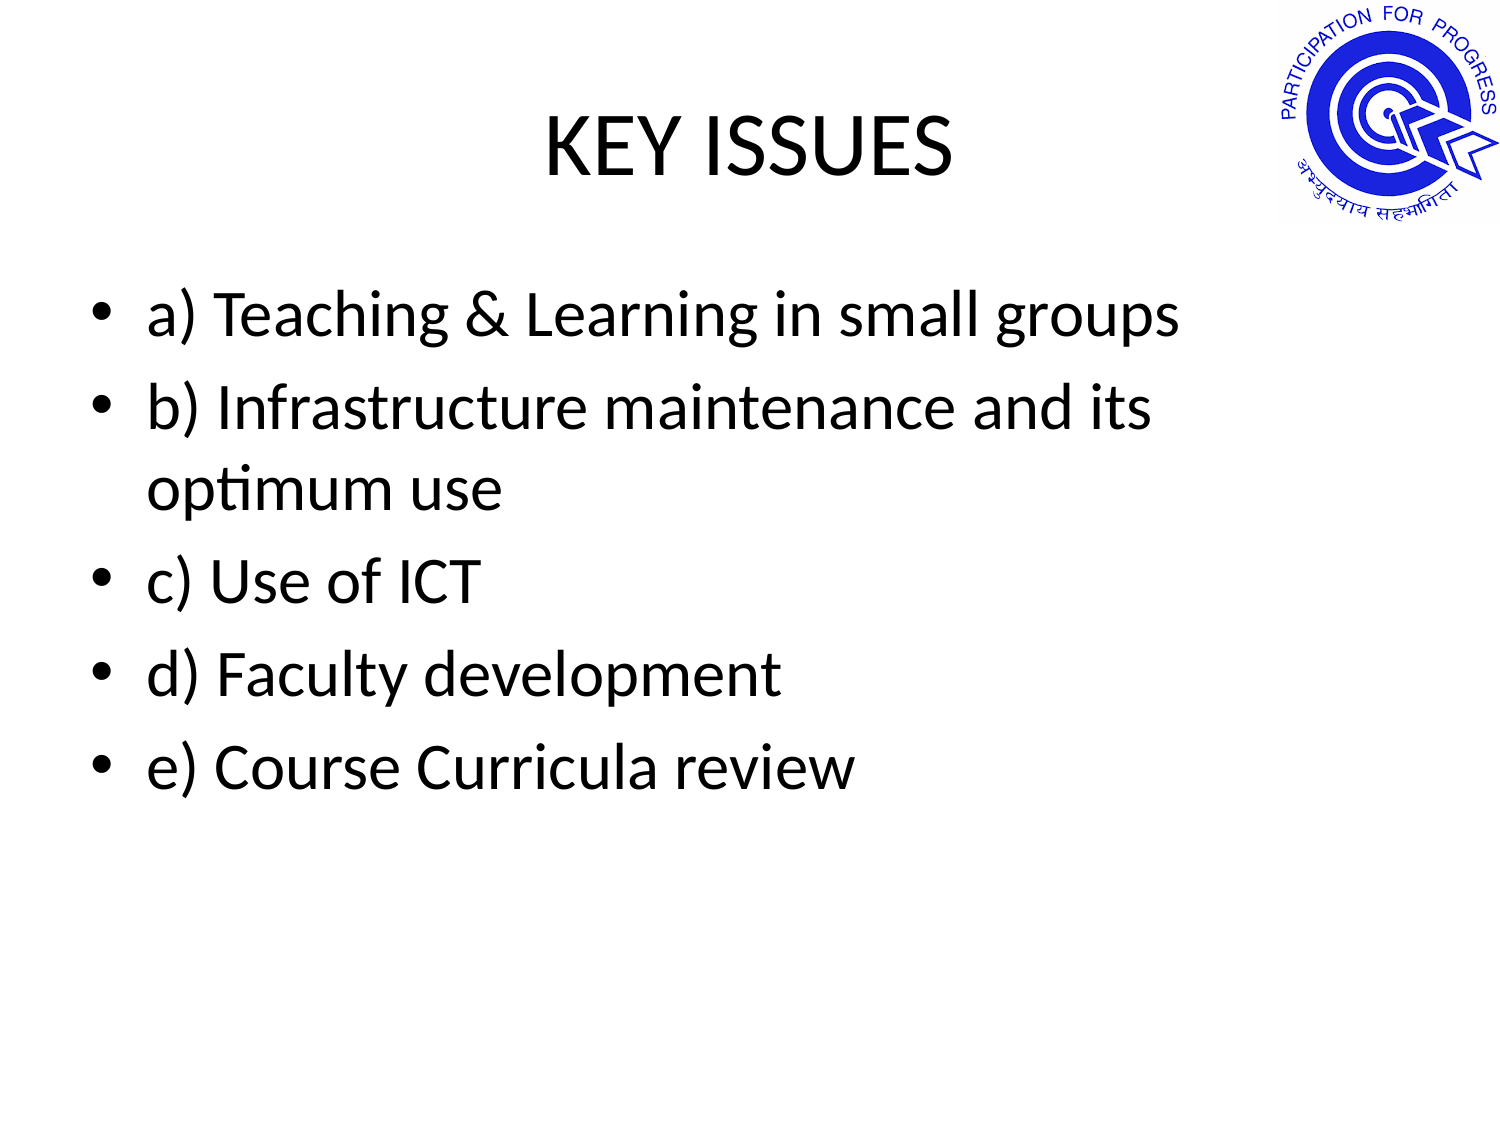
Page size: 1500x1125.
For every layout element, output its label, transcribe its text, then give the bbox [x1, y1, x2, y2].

list a) Teaching & Learning in small groups b) Infrastructure maintenance and its optimum use c) Use of ICT d) Faculty development e) Course Curricula review [75, 262, 1425, 1005]
title KEY ISSUES [75, 45, 1425, 233]
picture [1277, 0, 1500, 222]
